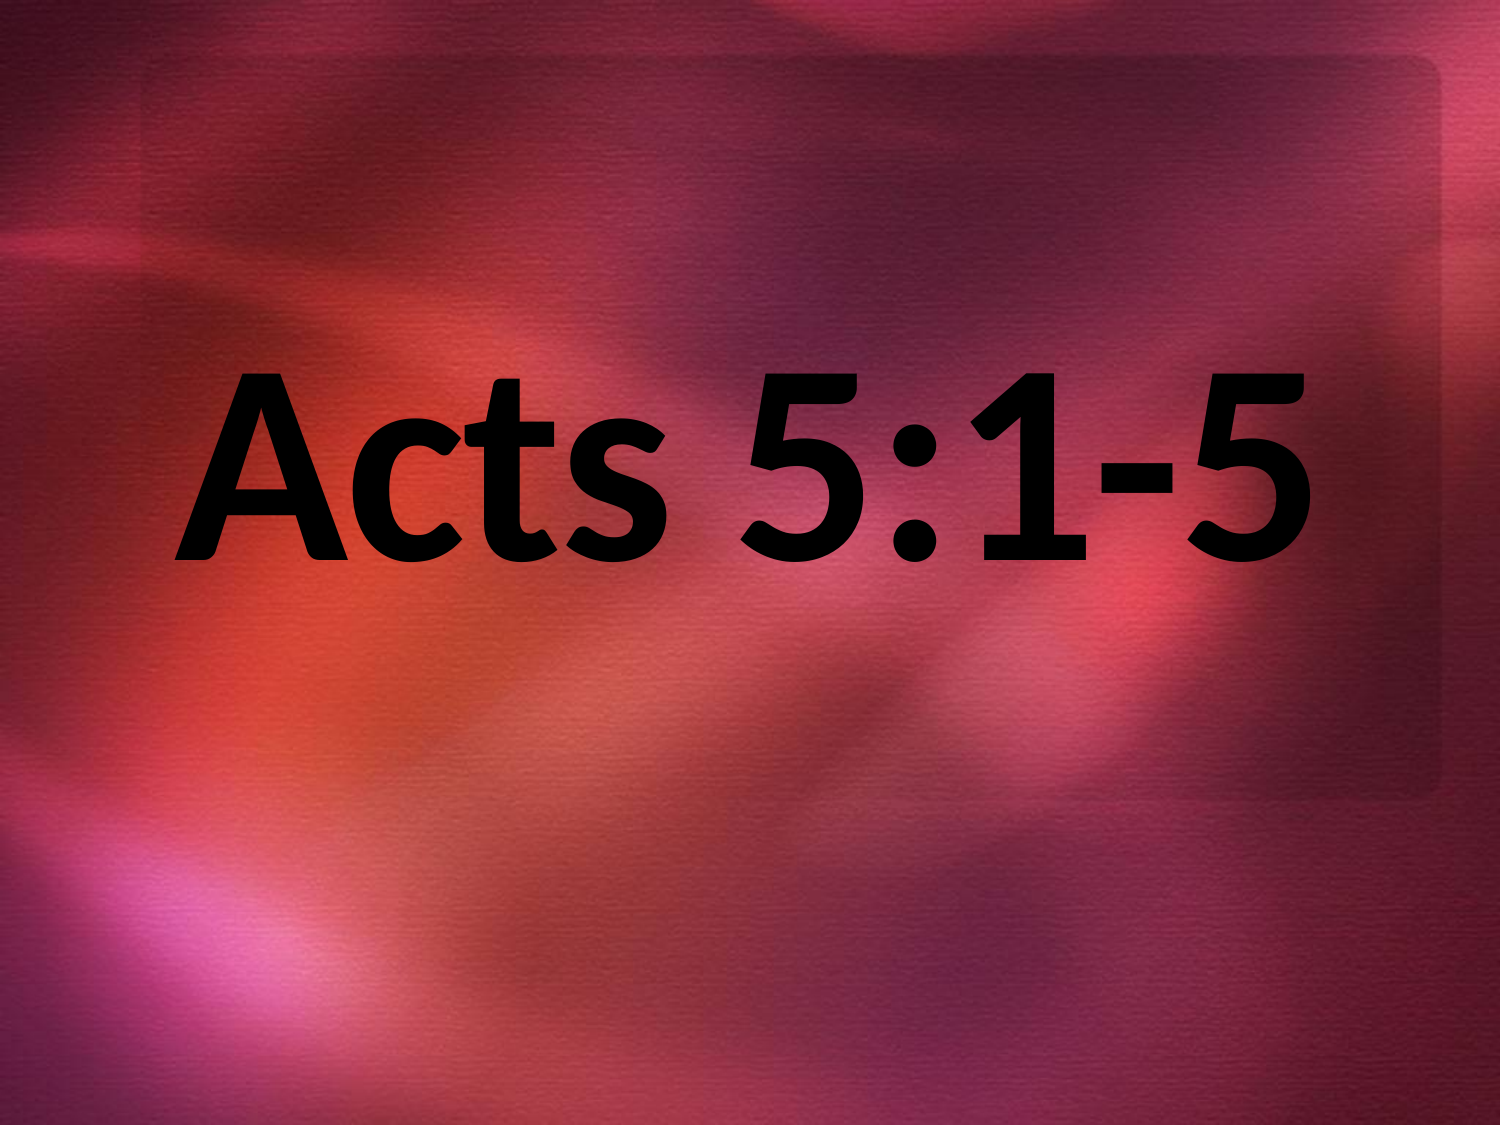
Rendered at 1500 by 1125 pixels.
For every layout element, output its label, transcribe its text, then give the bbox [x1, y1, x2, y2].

picture [0, 0, 1500, 1125]
title Acts 5:1-5 [119, 312, 1380, 623]
